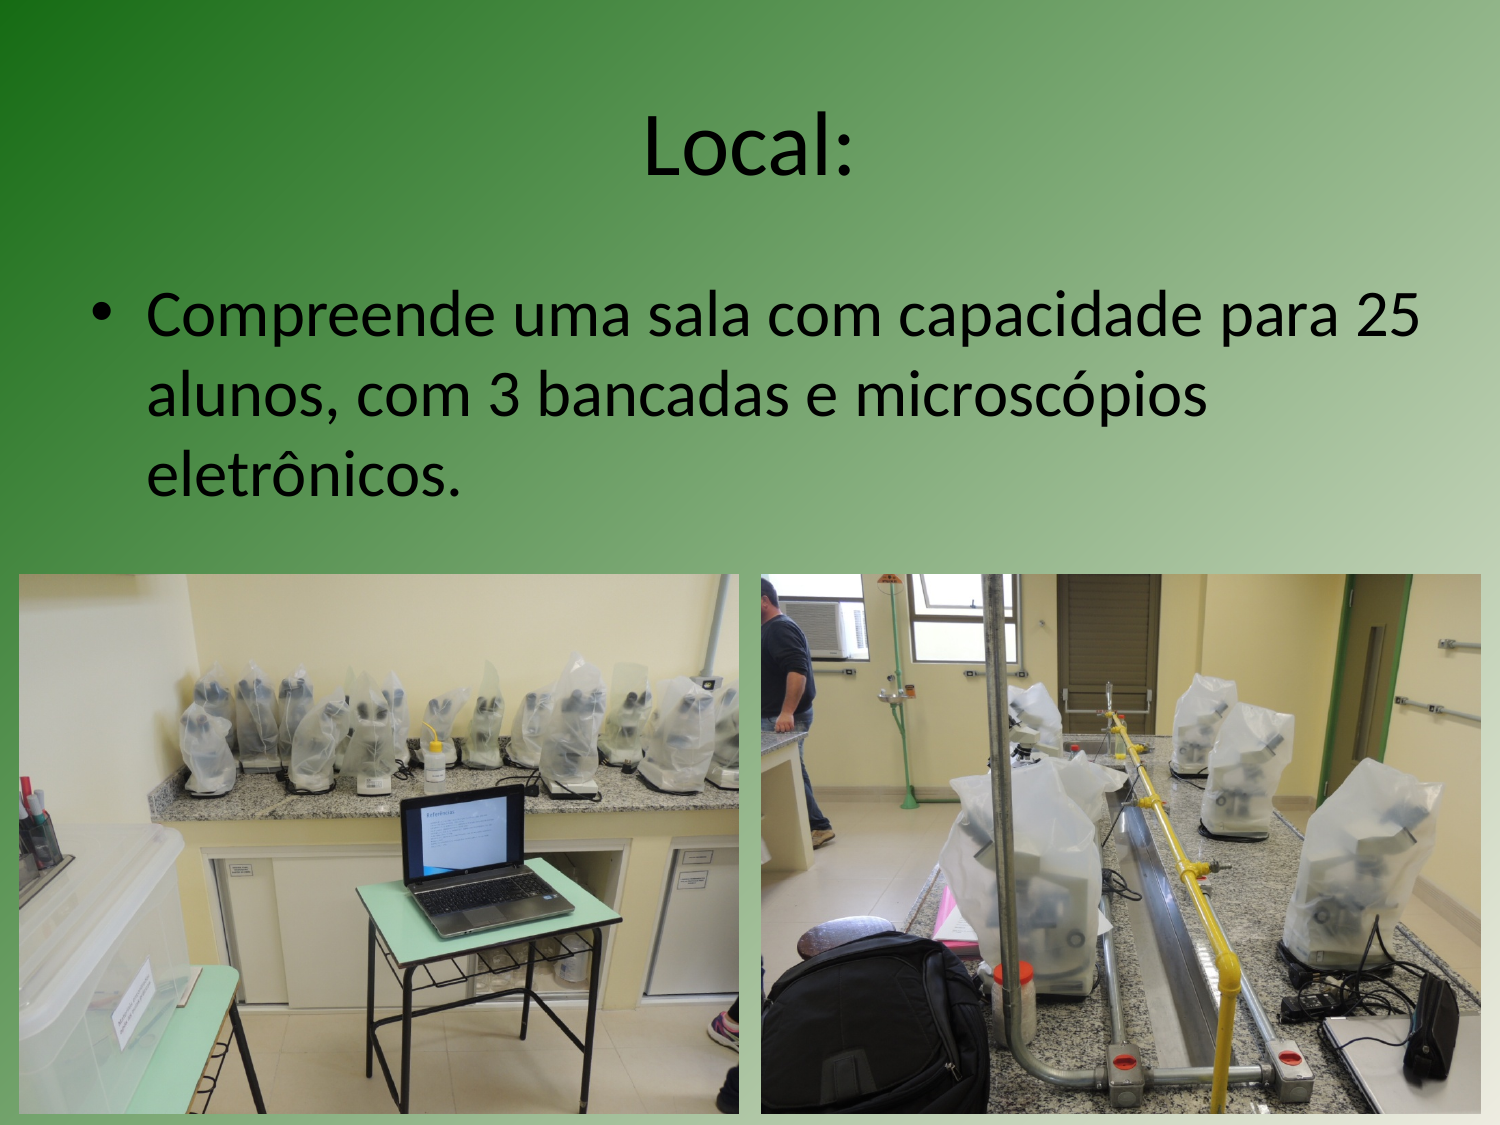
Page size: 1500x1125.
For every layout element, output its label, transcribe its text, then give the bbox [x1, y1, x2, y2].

picture [19, 573, 739, 1114]
title Local: [75, 45, 1425, 233]
list Compreende uma sala com capacidade para 25 alunos, com 3 bancadas e microscópios eletrônicos. [75, 262, 1500, 1005]
picture [761, 573, 1481, 1114]
